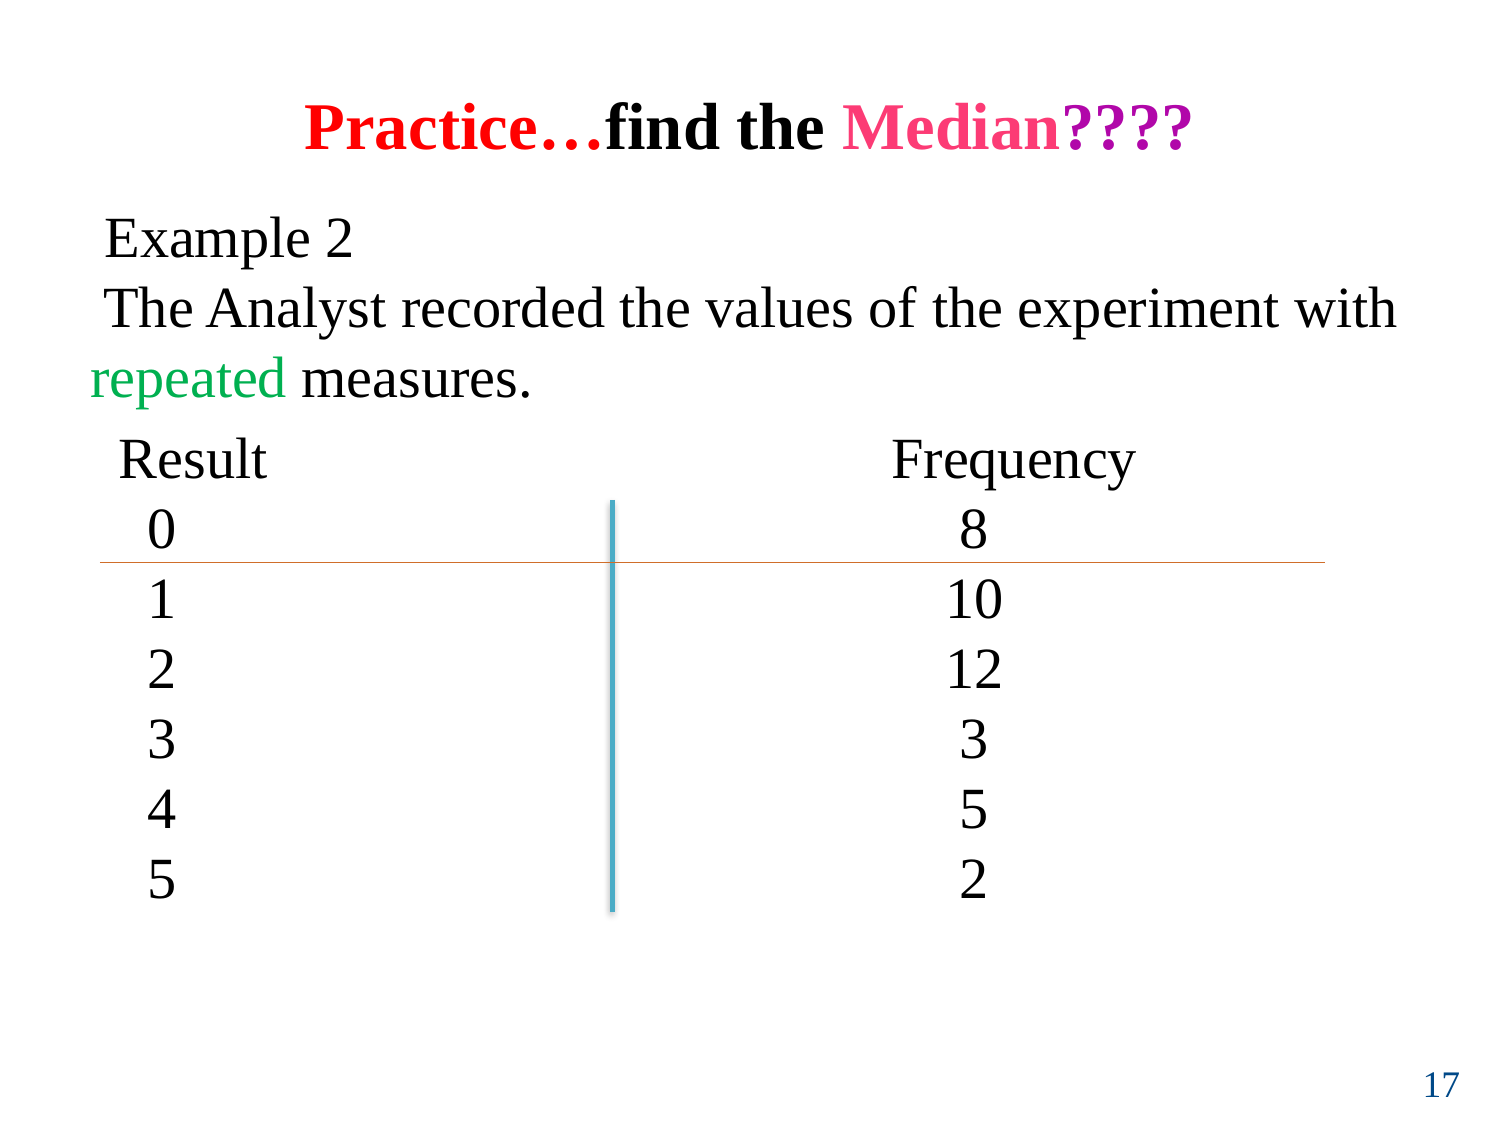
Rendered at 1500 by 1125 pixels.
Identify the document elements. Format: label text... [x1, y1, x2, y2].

title Practice…find the Median???? [75, 45, 1425, 191]
list Example 2 The Analyst recorded the values of the experiment with repeated measures. Result Frequency 0 8 1 10 2 12 3 3 4 5 5 2 [75, 191, 1425, 934]
slide_number 17 [1125, 1052, 1475, 1113]
